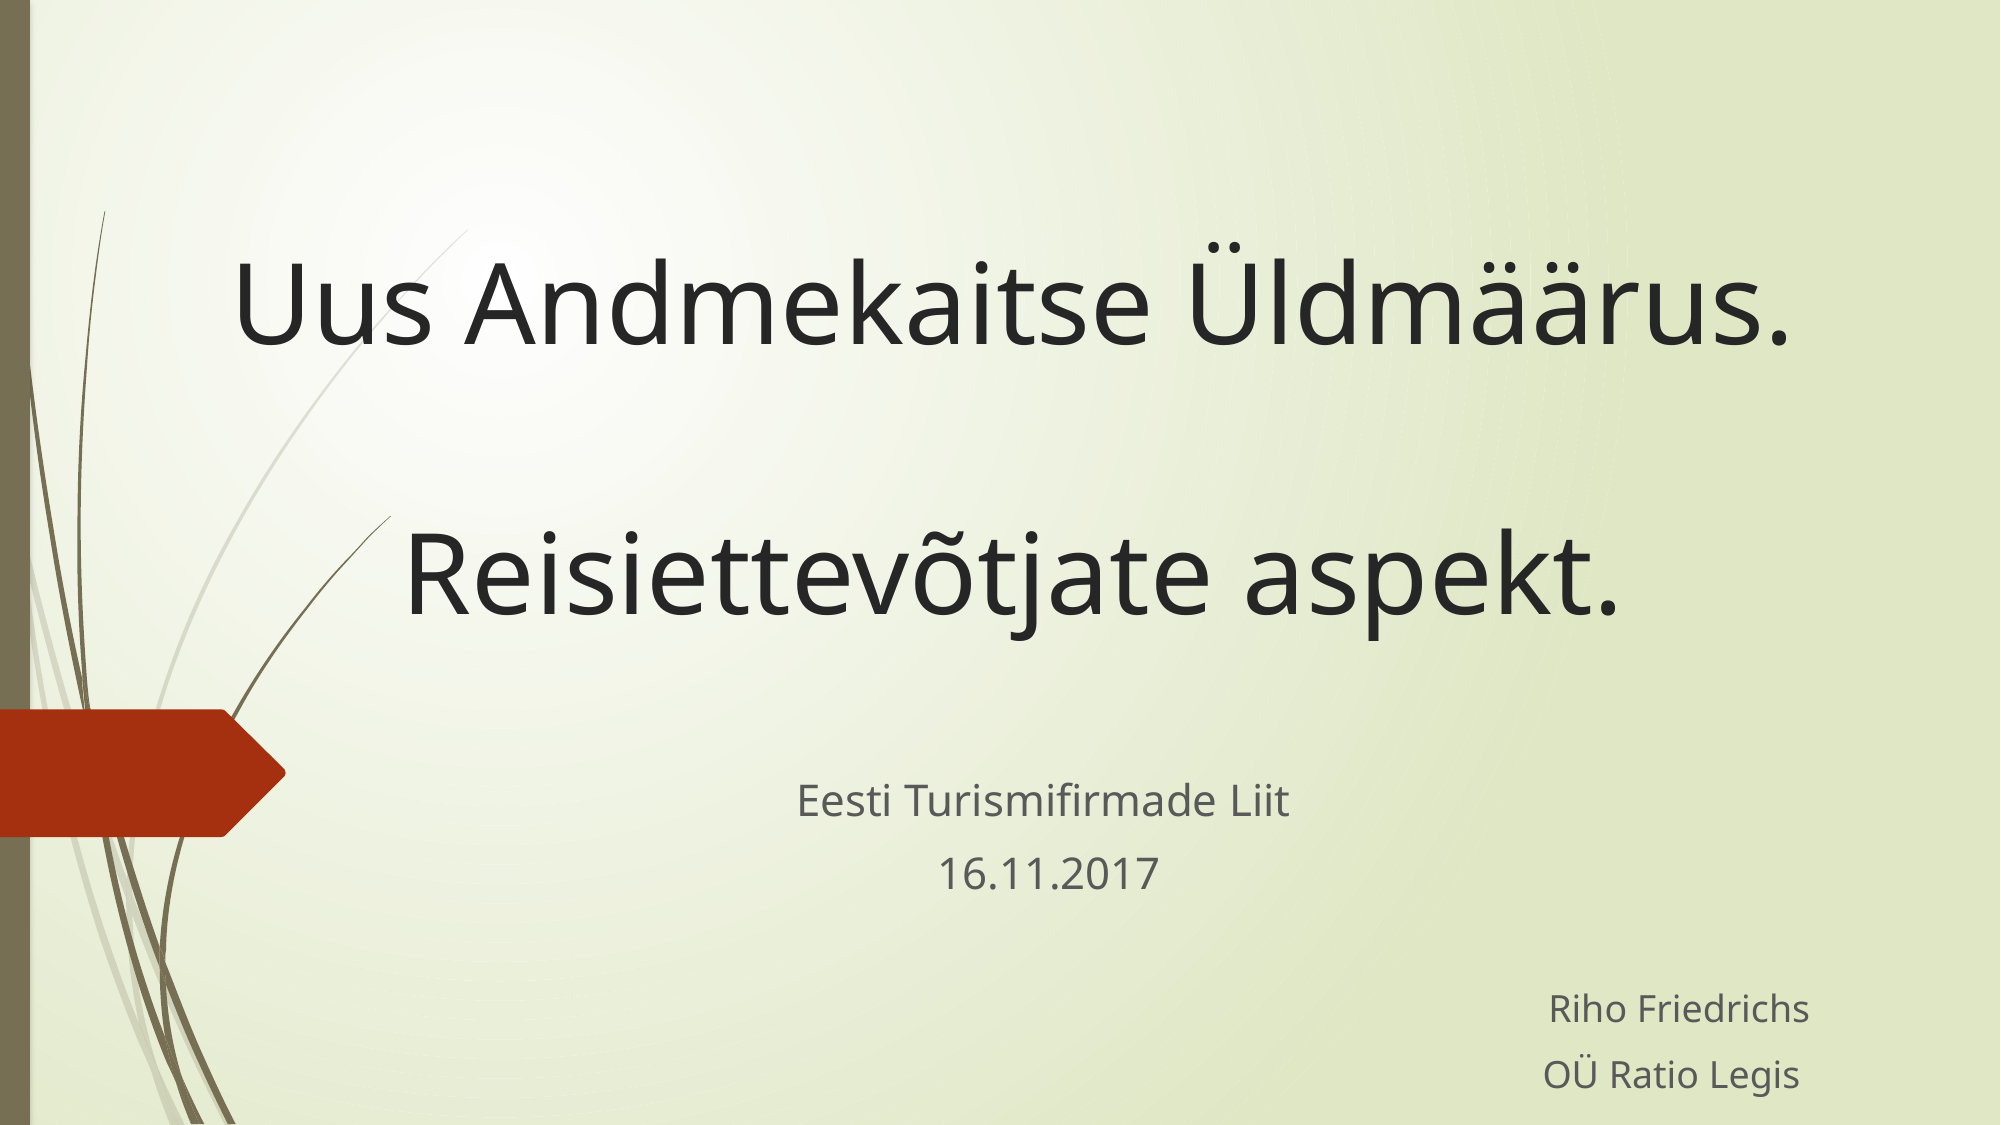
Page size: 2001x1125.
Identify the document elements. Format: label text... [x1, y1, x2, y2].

subtitle Eesti Turismifirmade Liit 16.11.2017 Riho Friedrichs OÜ Ratio Legis [273, 765, 1826, 1113]
title Uus Andmekaitse Üldmäärus. Reisiettevõtjate aspekt. [186, 133, 1840, 645]
